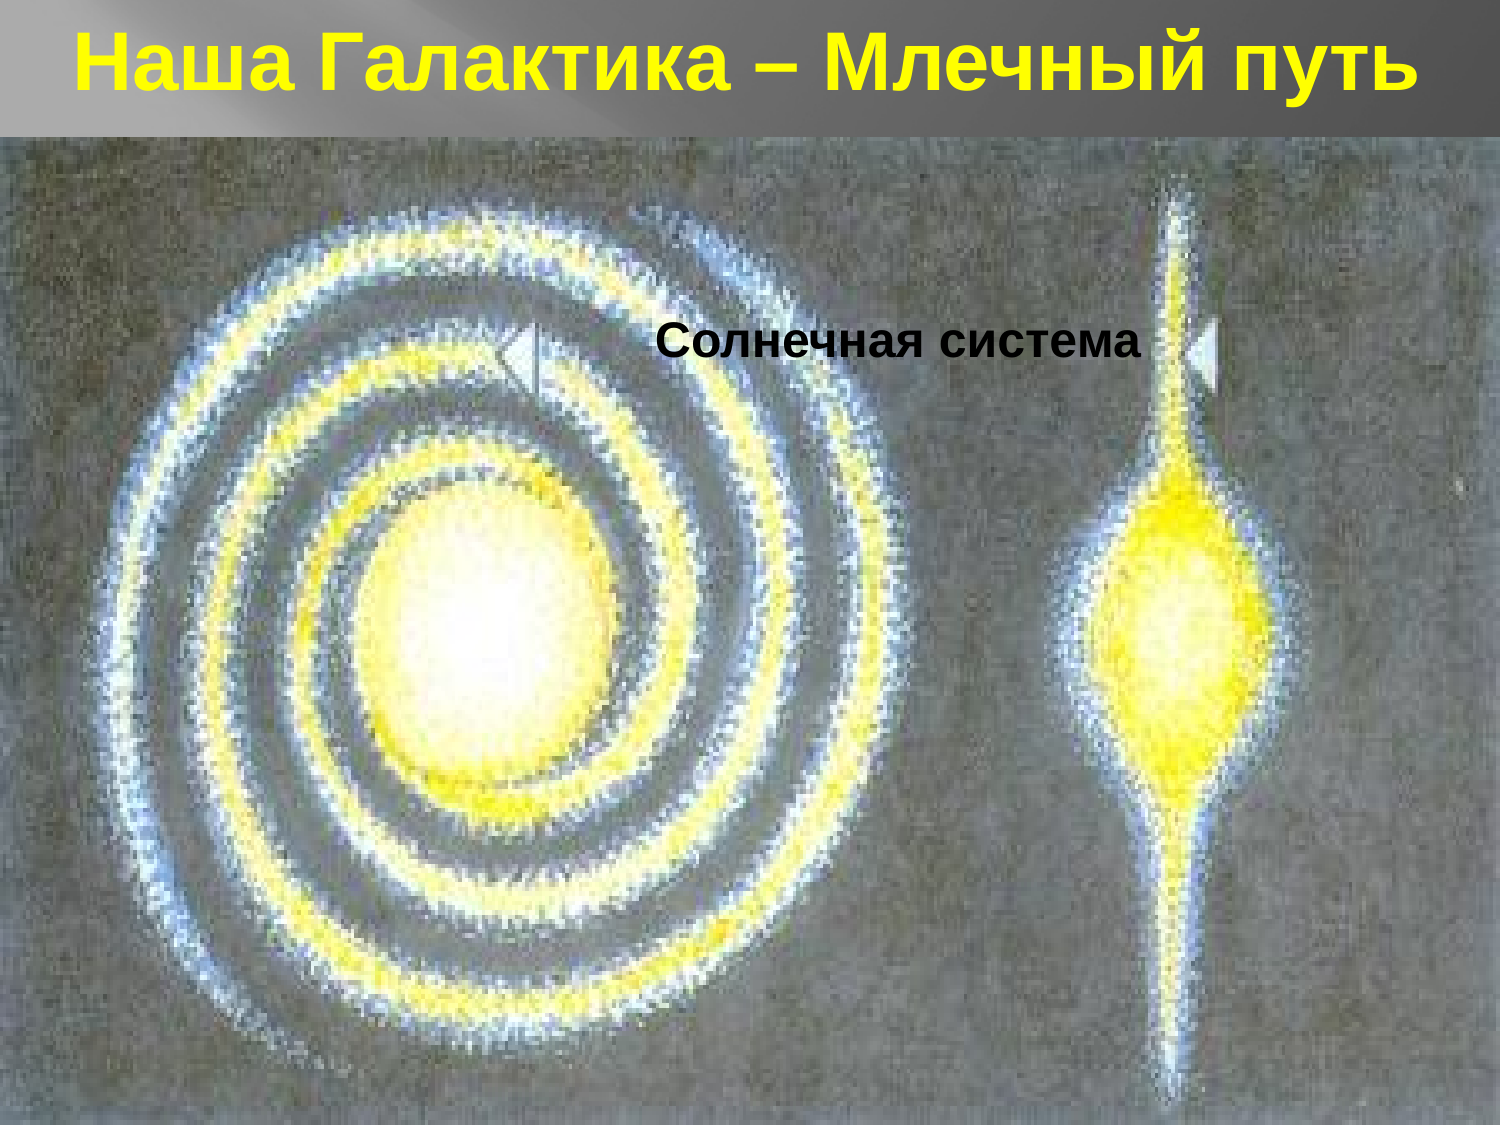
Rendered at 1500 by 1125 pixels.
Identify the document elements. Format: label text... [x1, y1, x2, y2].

picture [0, 137, 1500, 1125]
text_box Наша Галактика – Млечный путь [57, 0, 1438, 115]
